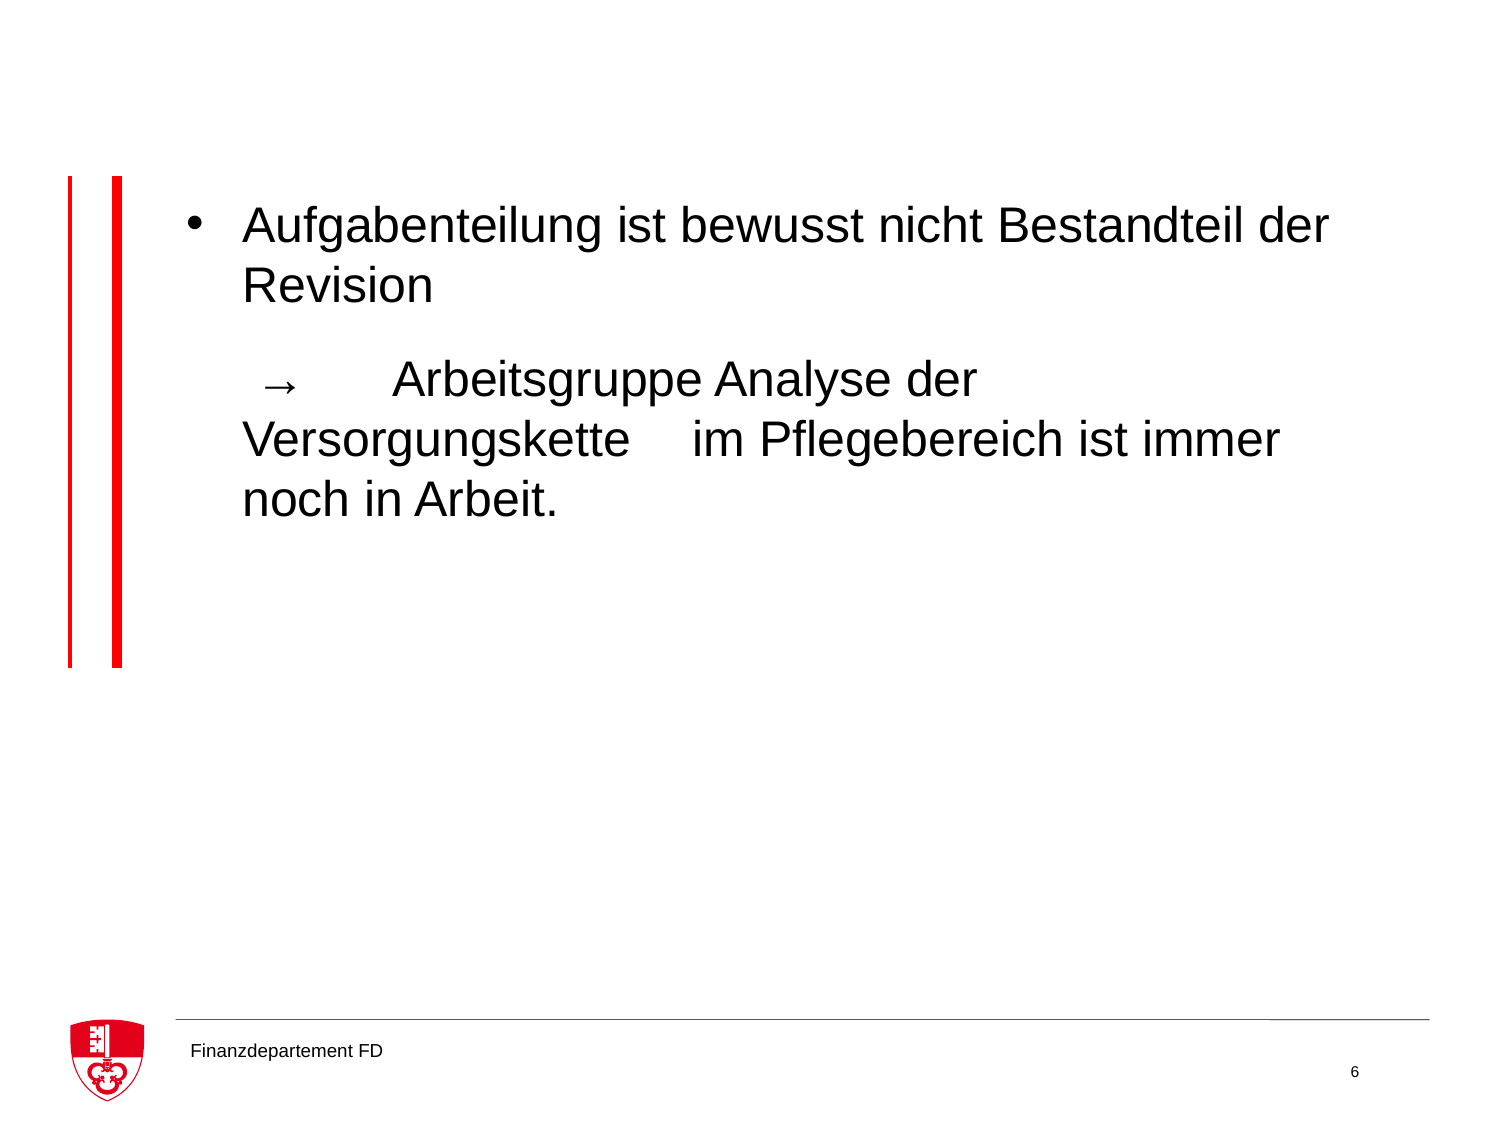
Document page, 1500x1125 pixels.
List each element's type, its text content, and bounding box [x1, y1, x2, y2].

slide_number 6 [1335, 1054, 1425, 1091]
list Aufgabenteilung ist bewusst nicht Bestandteil der Revision → Arbeitsgruppe Analyse der Versorgungskette im Pflegebereich ist immer noch in Arbeit. [171, 184, 1353, 894]
